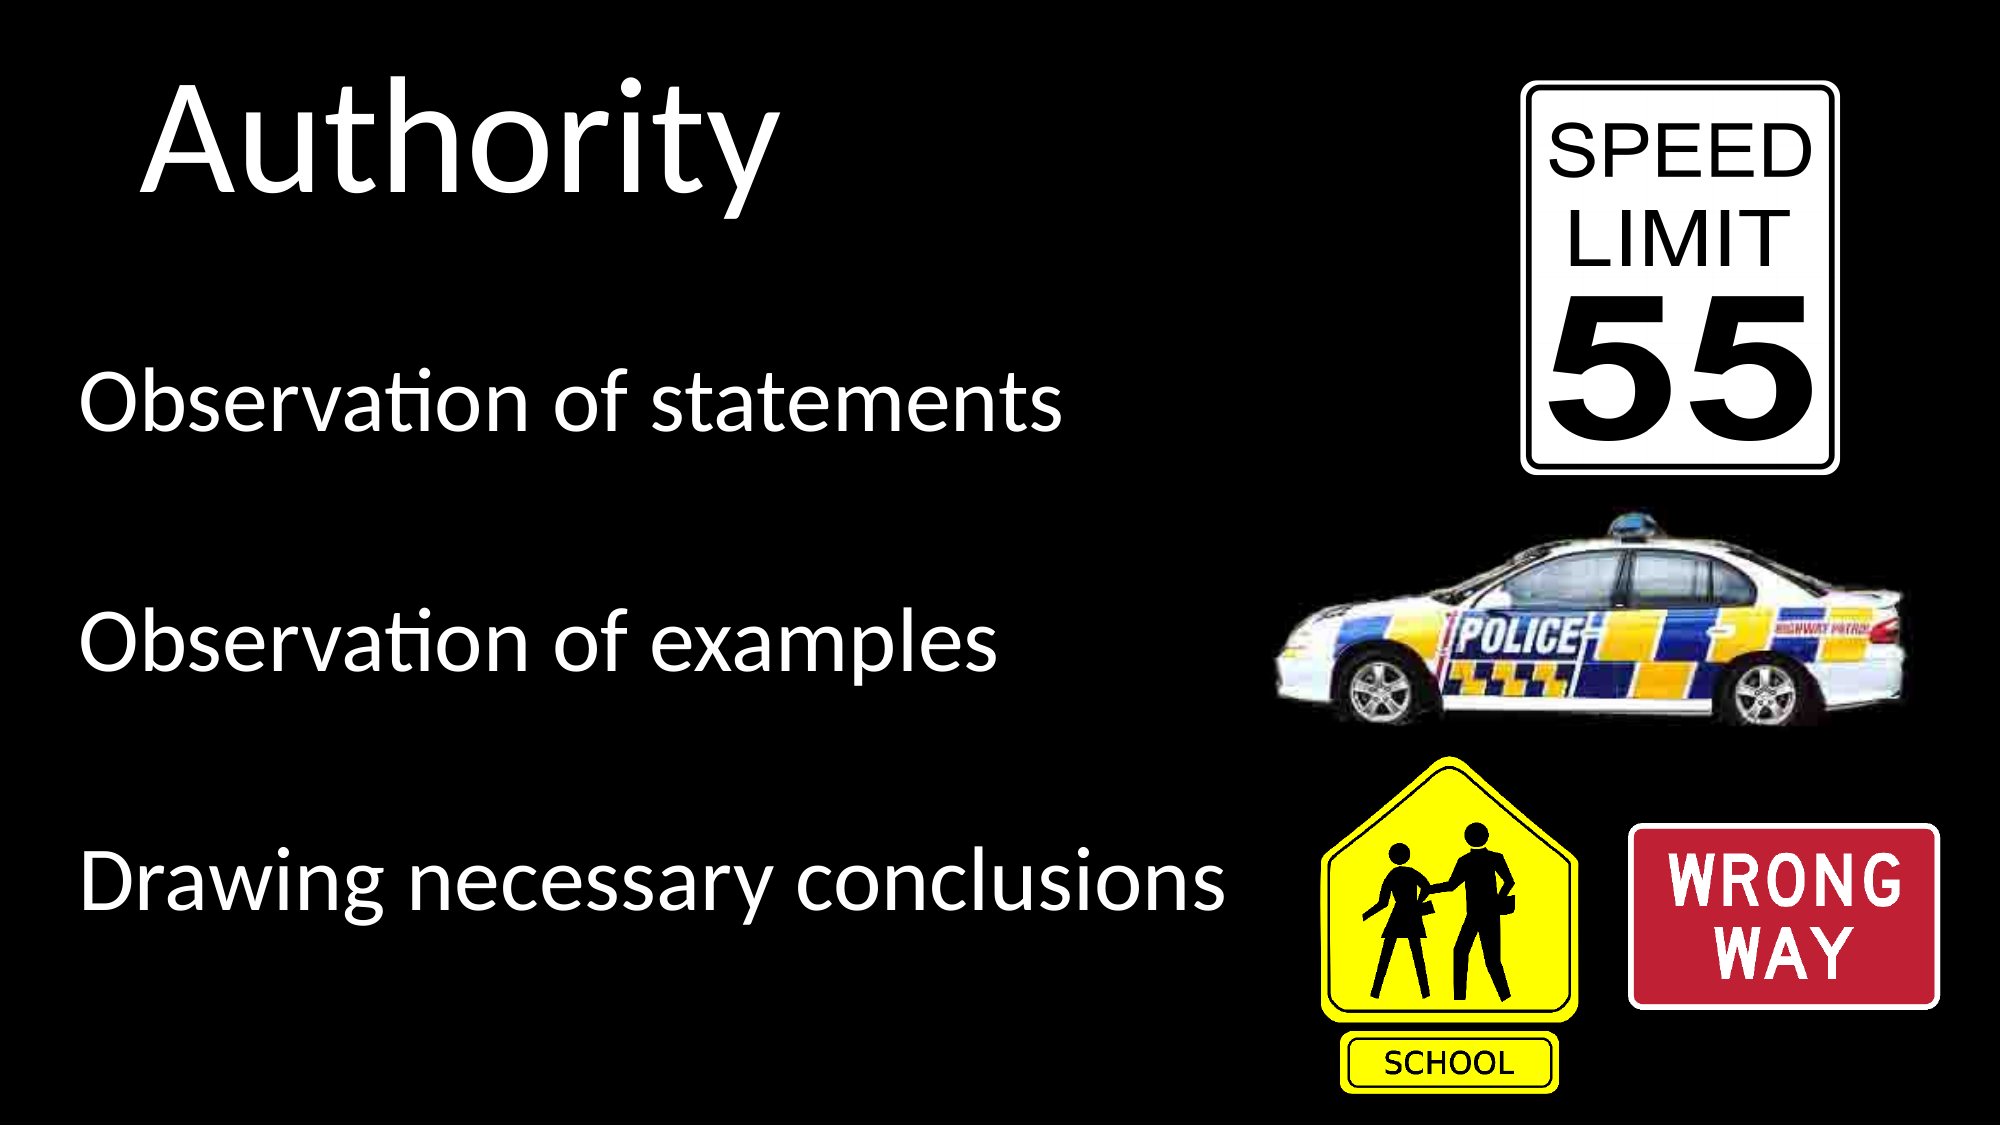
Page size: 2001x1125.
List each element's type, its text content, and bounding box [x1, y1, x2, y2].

picture [1626, 821, 1941, 1011]
picture [1258, 79, 1941, 1094]
list Observation of statements Observation of examples Drawing necessary conclusions [63, 345, 1333, 1125]
title Authority [124, 0, 2000, 278]
